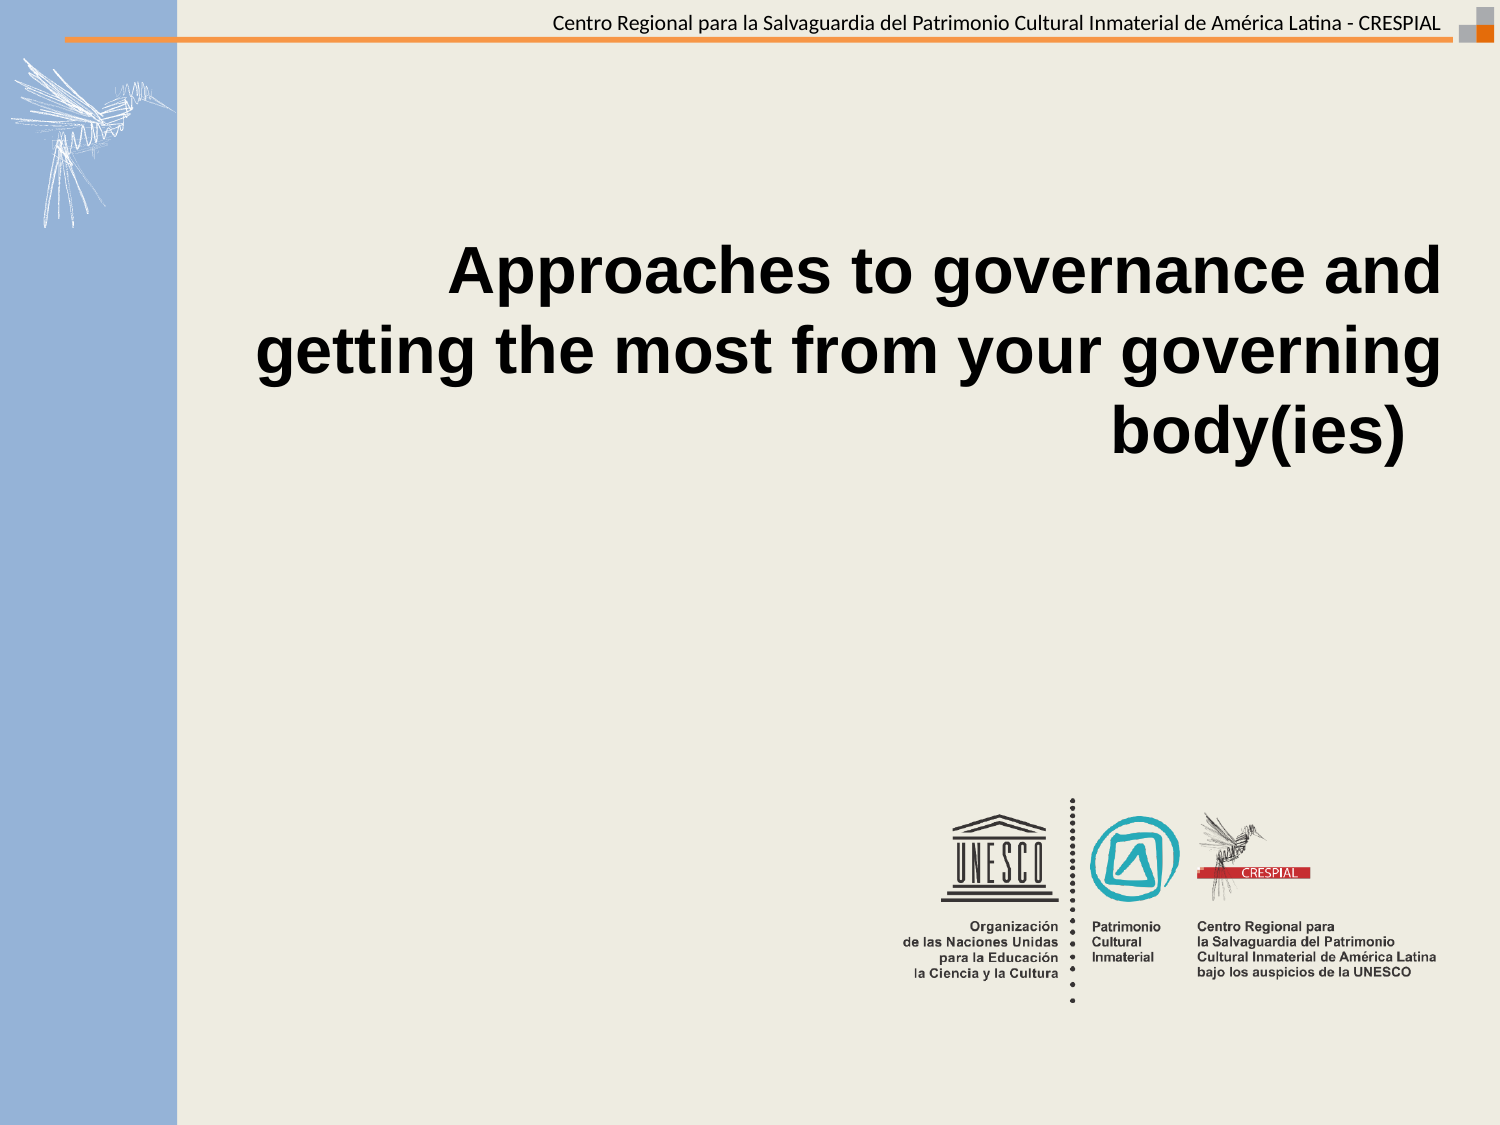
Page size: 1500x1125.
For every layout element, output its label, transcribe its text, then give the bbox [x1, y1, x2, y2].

picture [903, 798, 1436, 1003]
text_box Approaches to governance and getting the most from your governing body(ies) [206, 219, 1459, 475]
